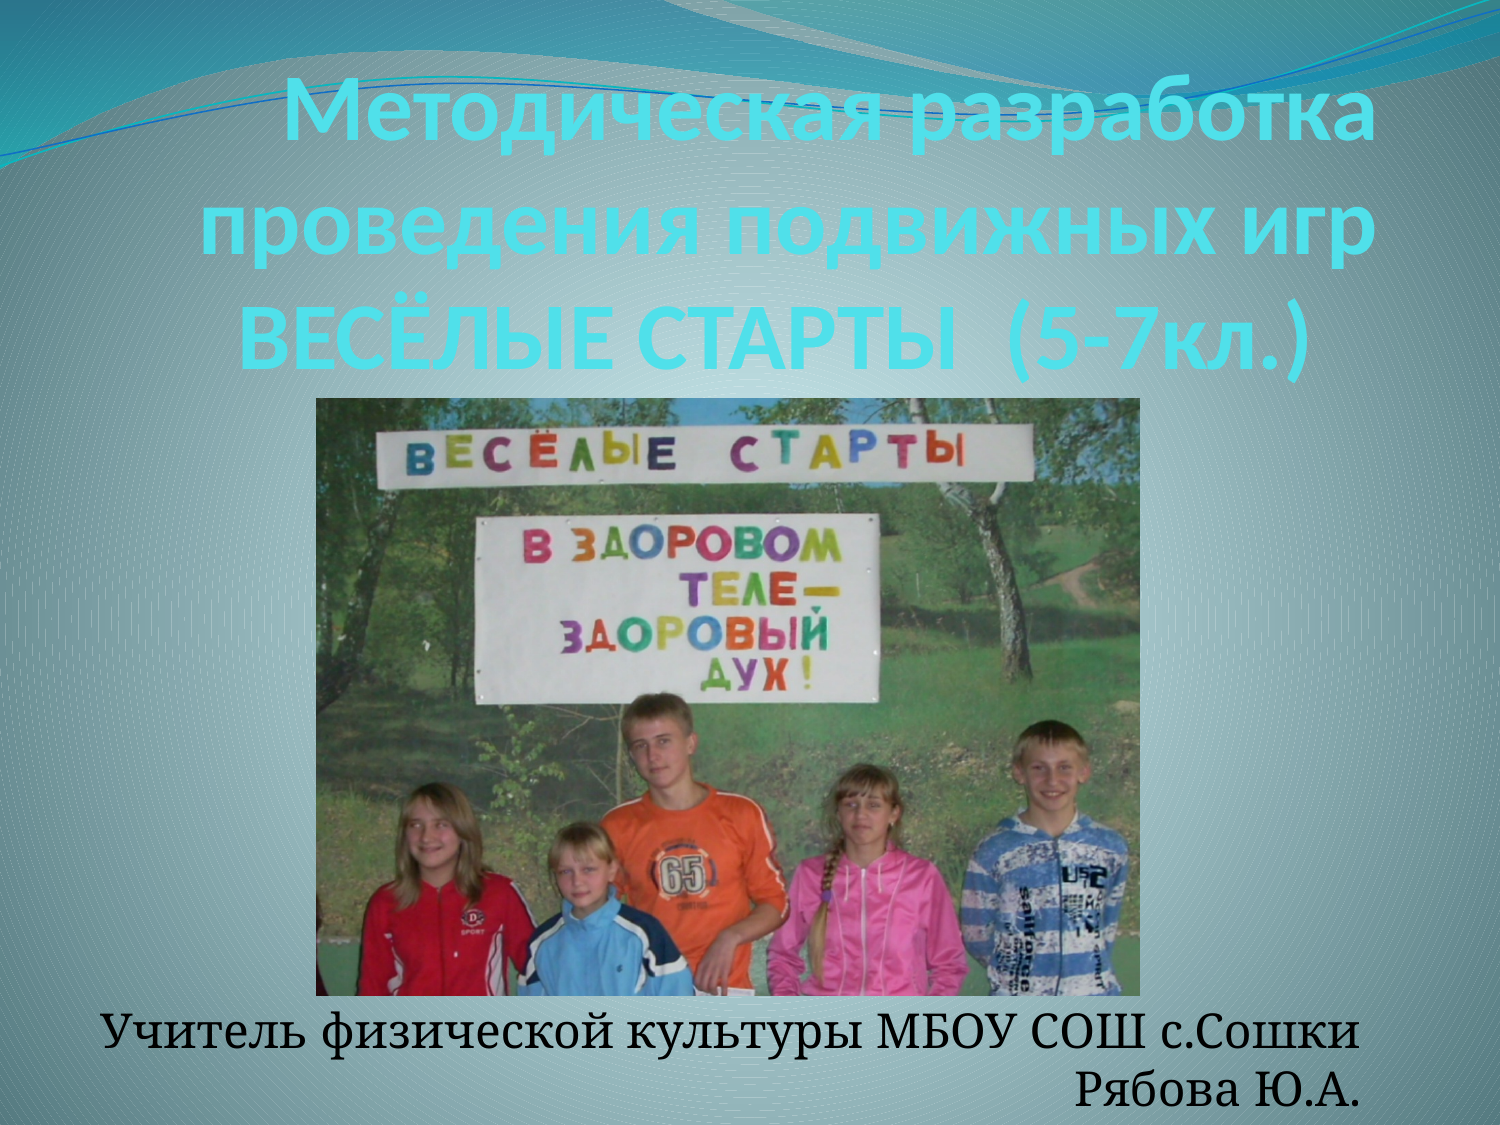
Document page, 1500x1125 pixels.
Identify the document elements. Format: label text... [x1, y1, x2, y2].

subtitle Учитель физической культуры МБОУ СОШ с.Сошки Рябова Ю.А. [93, 925, 1372, 1125]
title Методическая разработка проведения подвижных игр ВЕСЁЛЫЕ СТАРТЫ (5-7кл.) [93, 35, 1383, 504]
picture [316, 398, 1141, 997]
